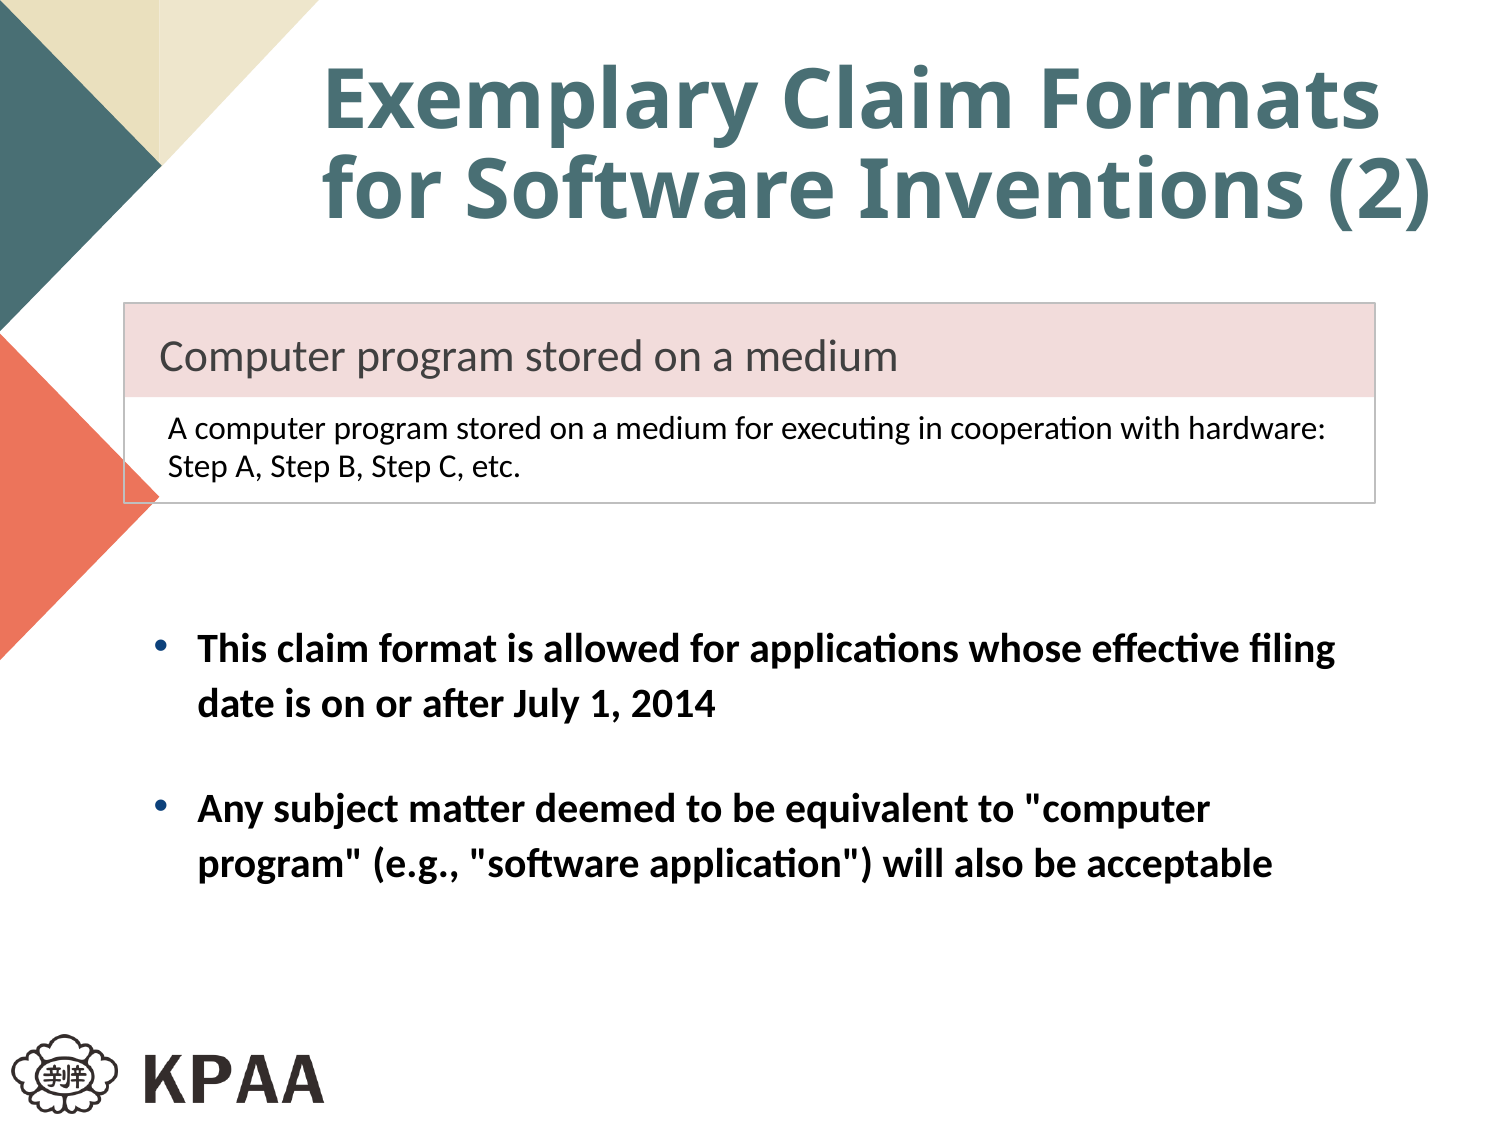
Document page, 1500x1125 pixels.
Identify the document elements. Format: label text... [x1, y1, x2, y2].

picture [11, 1034, 325, 1114]
text_box This claim format is allowed for applications whose effective filing date is on or after July 1, 2014 Any subject matter deemed to be equivalent to "computer program" (e.g., "software application") will also be acceptable [147, 609, 1338, 929]
text_box Exemplary Claim Formats for Software Inventions (2) [306, 49, 1471, 256]
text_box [123, 302, 1375, 504]
